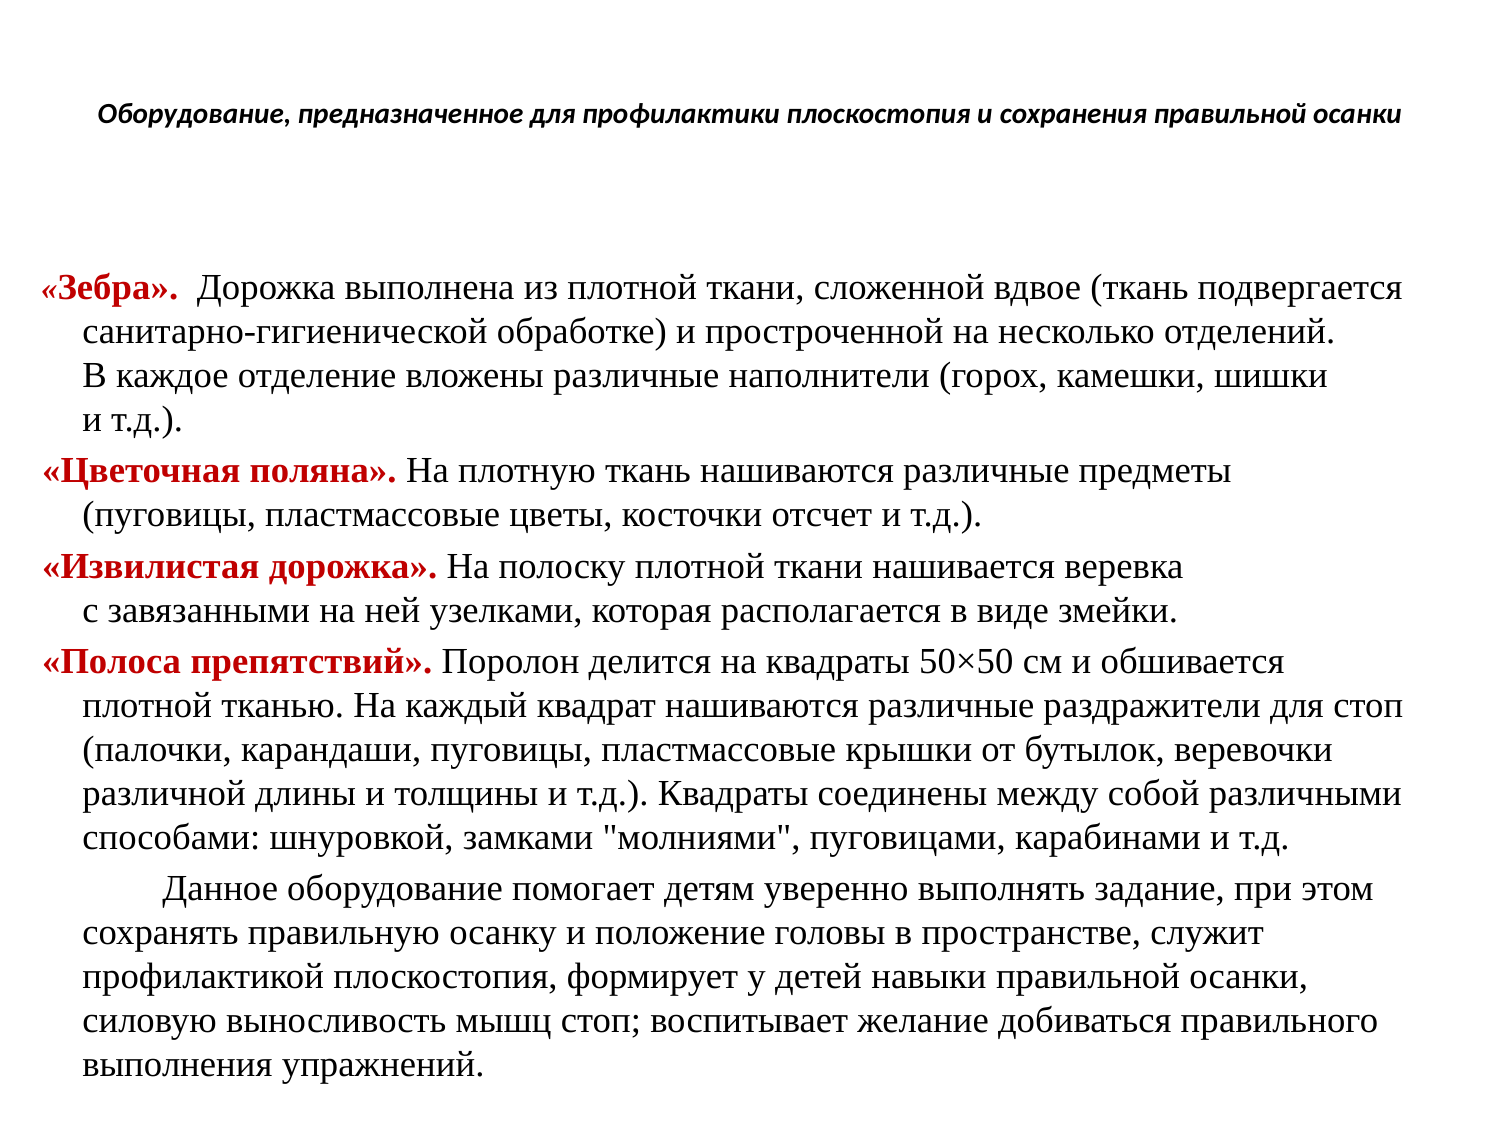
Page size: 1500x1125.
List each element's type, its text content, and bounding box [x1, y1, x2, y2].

list «Зебра». Дорожка выполнена из плотной ткани, сложенной вдвое (ткань подвергается санитарно-гигиенической обработке) и простроченной на несколько отделений. В каждое отделение вложены различные наполнители (горох, камешки, шишки и т.д.). «Цветочная поляна». На плотную ткань нашиваются различные предметы (пуговицы, пластмассовые цветы, косточки отсчет и т.д.). «Извилистая дорожка». На полоску плотной ткани нашивается веревка с завязанными на ней узелками, которая располагается в виде змейки. «Полоса препятствий». Поролон делится на квадраты 50×50 см и обшивается плотной тканью. На каждый квадрат нашиваются различные раздражители для стоп (палочки, карандаши, пуговицы, пластмассовые крышки от бутылок, веревочки различной длины и толщины и т.д.). Квадраты соединены между собой различными способами: шнуровкой, замками "молниями", пуговицами, карабинами и т.д. Данное оборудование помогает детям уверенно выполнять задание, при этом сохранять правильную осанку и положение головы в пространстве, служит профилактикой плоскостопия, формирует у детей навыки правильной осанки, силовую выносливость мышц стоп; воспитывает желание добиваться правильного выполнения упражнений. [17, 255, 1428, 1125]
title Оборудование, предназначенное для профилактики плоскостопия и сохранения правильной осанки [74, 0, 1426, 233]
